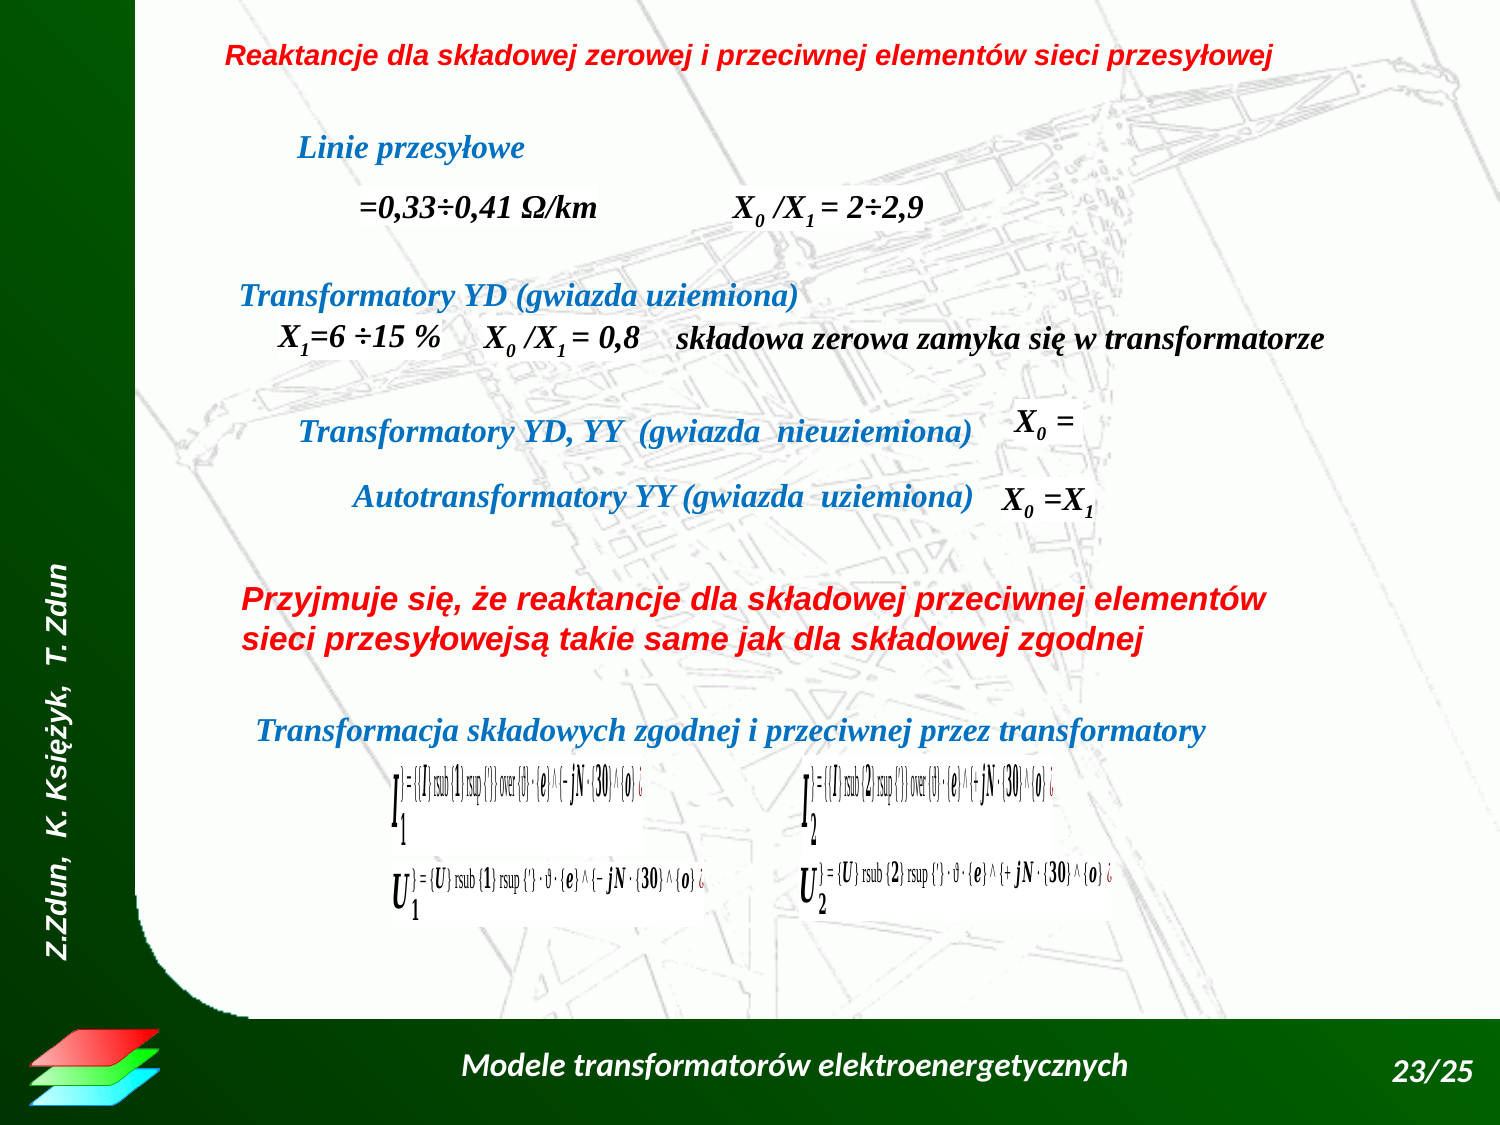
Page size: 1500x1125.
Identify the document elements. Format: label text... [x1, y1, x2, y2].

text_box Przyjmuje się, że reaktancje dla składowej przeciwnej elementów sieci przesyłowejsą takie same jak dla składowej zgodnej [241, 576, 1277, 657]
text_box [391, 855, 1113, 928]
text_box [293, 398, 1104, 518]
text_box Reaktancje dla składowej zerowej i przeciwnej elementów sieci przesyłowej [224, 35, 1276, 71]
picture [29, 1029, 160, 1106]
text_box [295, 125, 928, 226]
picture [135, 0, 1500, 1019]
text_box Transformacja składowych zgodnej i przeciwnej przez transformatory [255, 708, 1208, 749]
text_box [235, 272, 1346, 365]
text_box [391, 755, 1054, 857]
